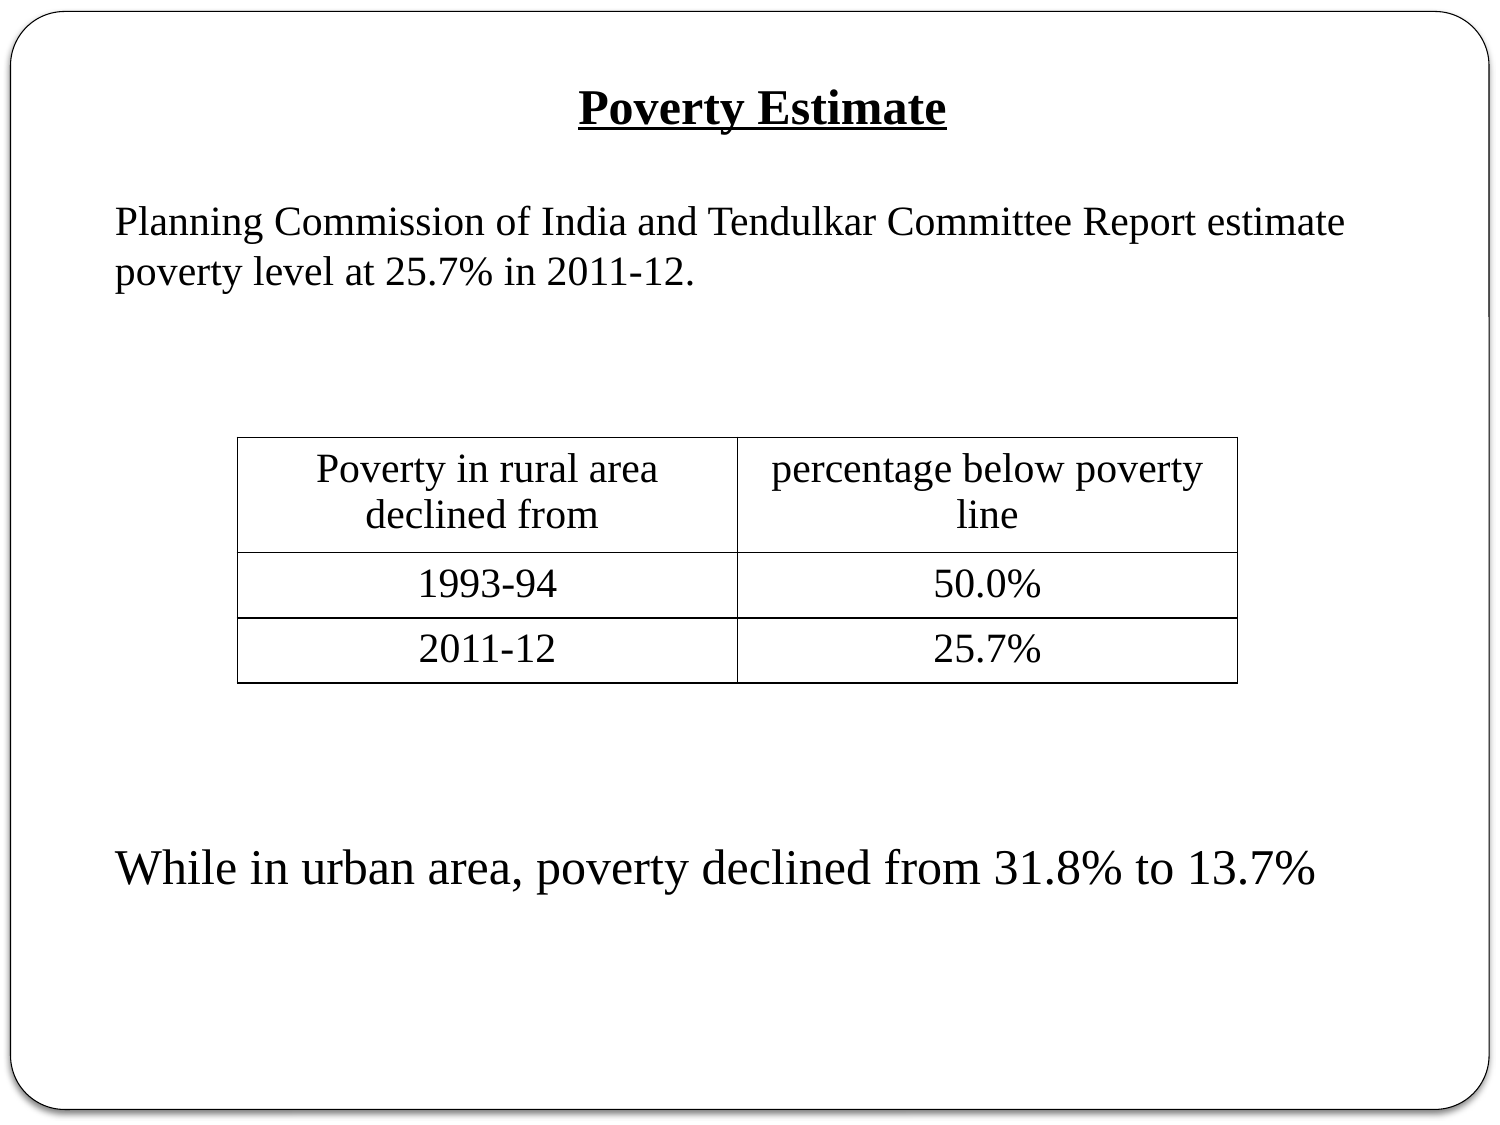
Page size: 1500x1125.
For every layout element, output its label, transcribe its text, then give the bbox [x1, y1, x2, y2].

table_cell 1993-94 [238, 553, 737, 617]
table_cell 25.7% [738, 619, 1237, 682]
table_header percentage below poverty line [738, 438, 1237, 552]
table_header Poverty in rural area declined from [238, 438, 737, 552]
table_cell 50.0% [738, 553, 1237, 617]
table_cell 2011-12 [238, 619, 737, 682]
text_box Poverty Estimate Planning Commission of India and Tendulkar Committee Report estimate poverty level at 25.7% in 2011-12. While in urban area, poverty declined from 31.8% to 13.7% [99, 66, 1425, 902]
